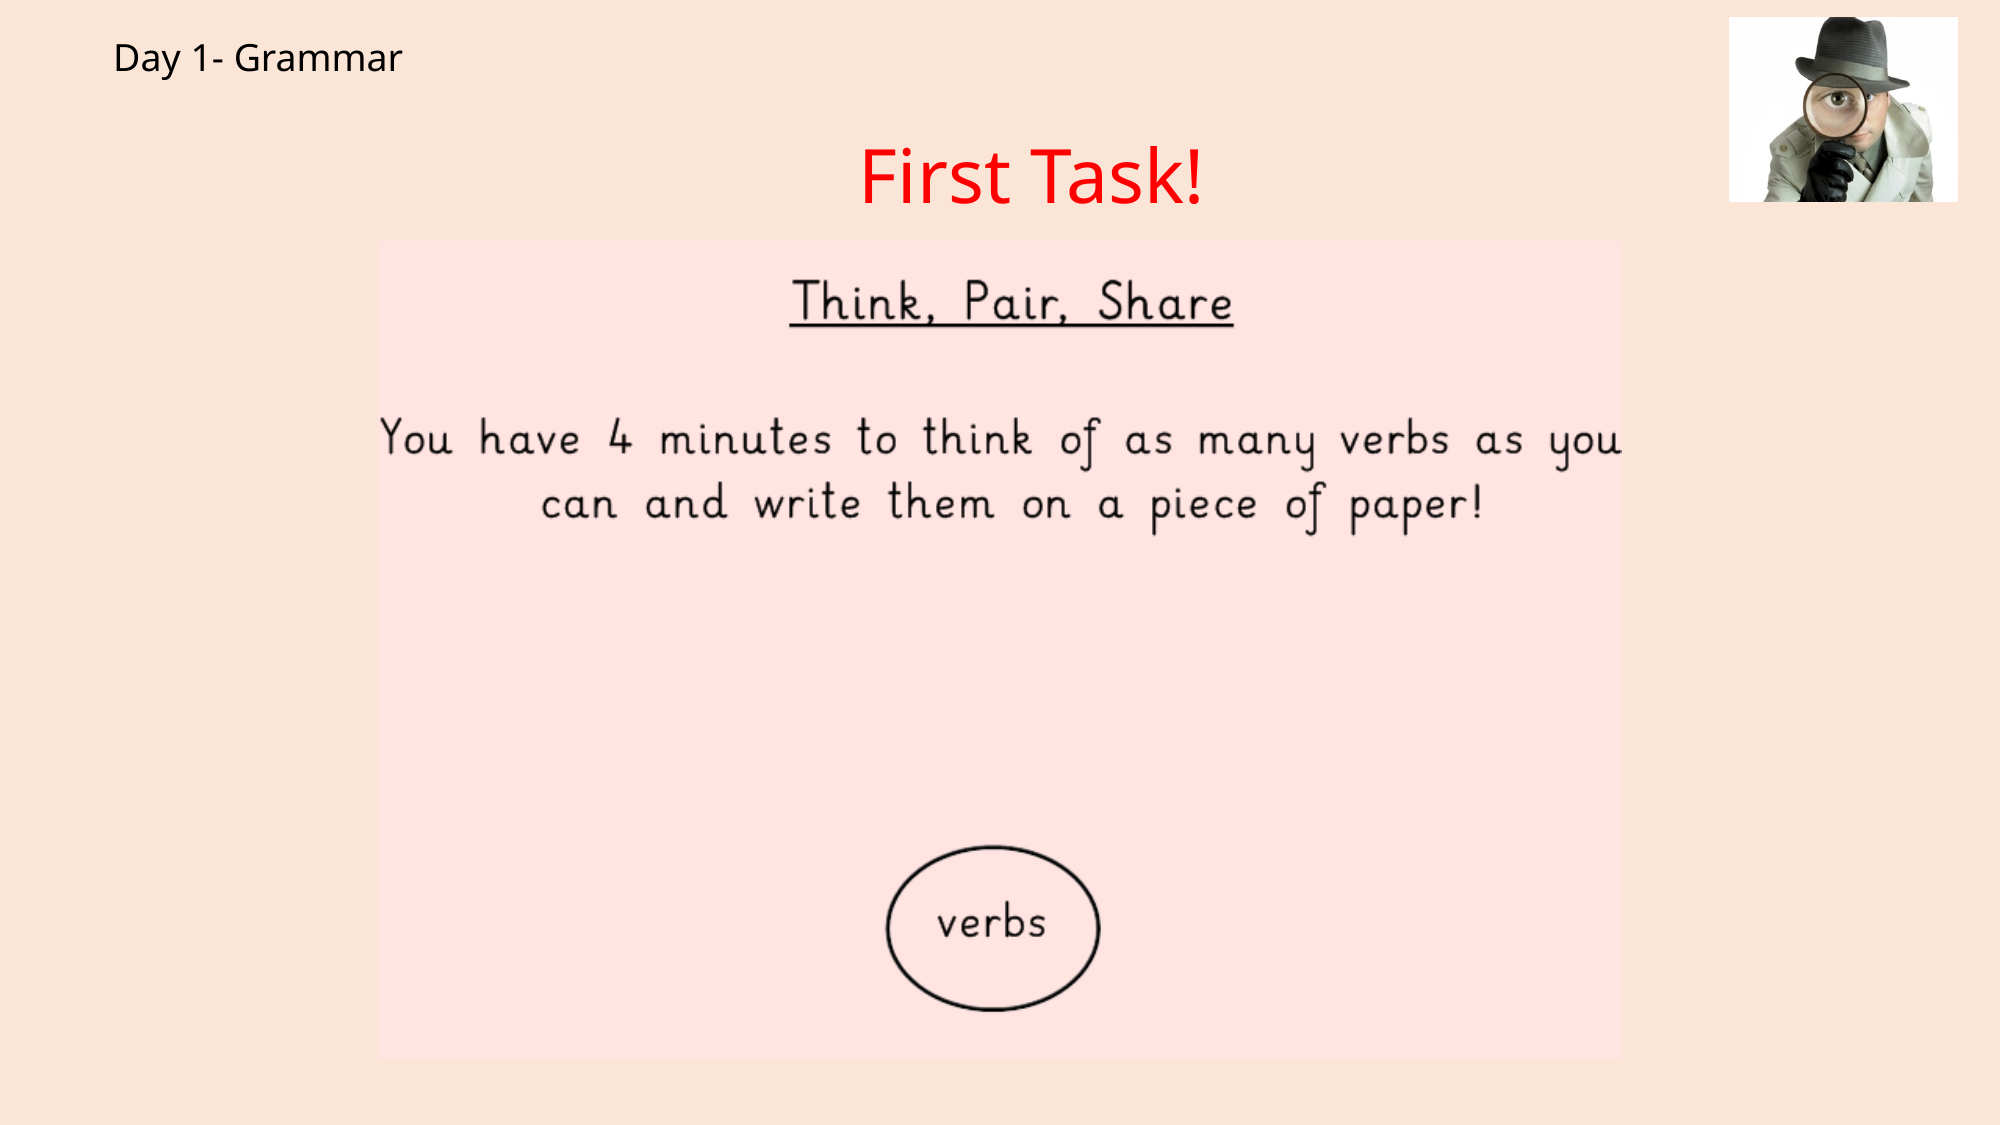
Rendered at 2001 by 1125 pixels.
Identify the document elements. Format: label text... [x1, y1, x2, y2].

subtitle First Task! [63, 76, 2000, 1091]
title Day 1- Grammar [0, 0, 713, 87]
picture [378, 241, 1622, 1059]
picture [1729, 17, 1958, 203]
